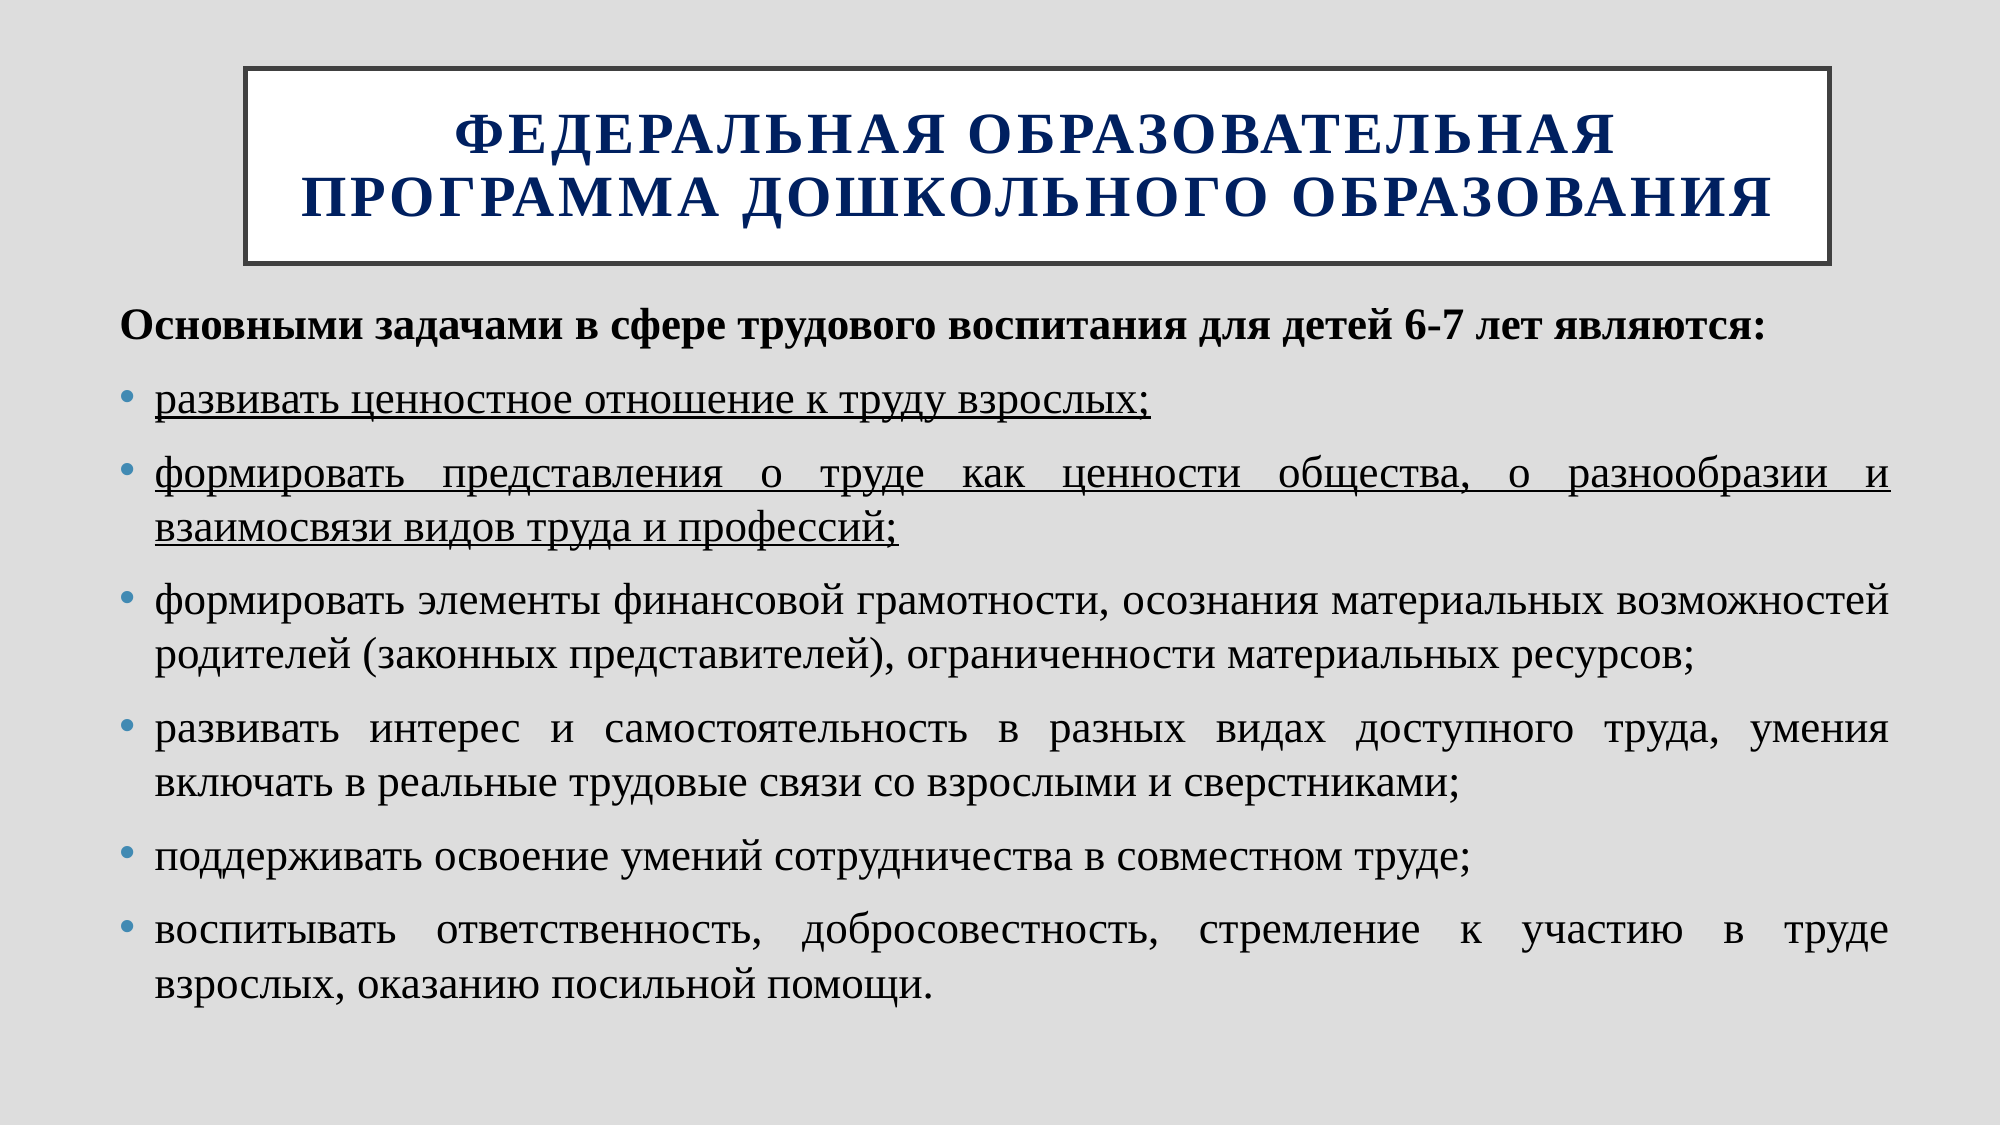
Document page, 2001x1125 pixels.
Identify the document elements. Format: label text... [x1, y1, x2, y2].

title Федеральная образовательная программа дошкольного образования [243, 66, 1832, 266]
list Основными задачами в сфере трудового воспитания для детей 6-7 лет являются: развивать ценностное отношение к труду взрослых; формировать представления о труде как ценности общества, о разнообразии и взаимосвязи видов труда и профессий; формировать элементы финансовой грамотности, осознания материальных возможностей родителей (законных представителей), ограниченности материальных ресурсов; развивать интерес и самостоятельность в разных видах доступного труда, умения включать в реальные трудовые связи со взрослыми и сверстниками; поддерживать освоение умений сотрудничества в совместном труде; воспитывать ответственность, добросовестность, стремление к участию в труде взрослых, оказанию посильной помощи. [104, 287, 1907, 1060]
